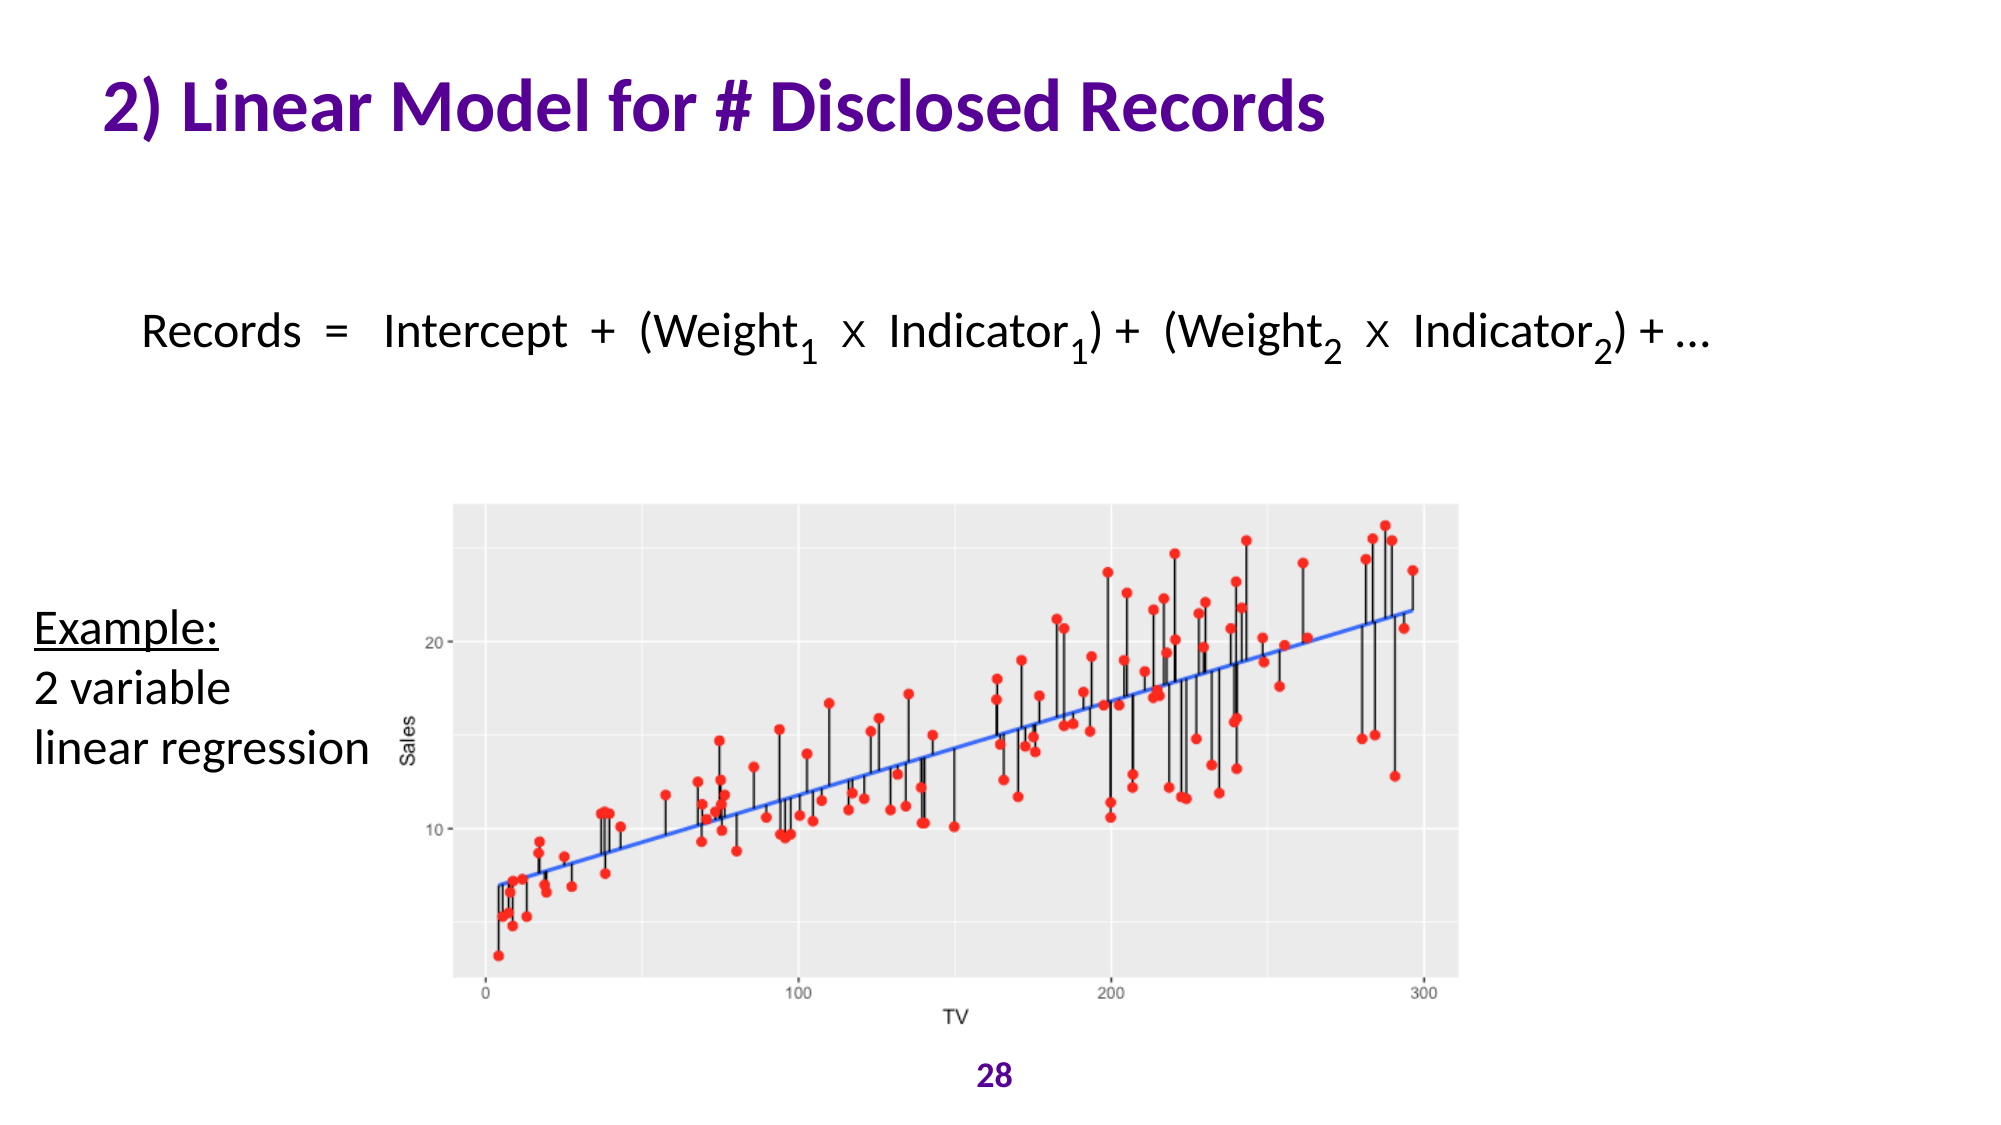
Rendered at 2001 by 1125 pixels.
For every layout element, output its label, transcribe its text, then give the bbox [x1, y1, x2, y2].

slide_number 28 [879, 1043, 1110, 1103]
text_box Records = Intercept + (Weight1 X Indicator1) + (Weight2 X Indicator2) + … [126, 273, 1925, 380]
text_box Example: 2 variable linear regression [18, 587, 385, 783]
picture [390, 494, 1470, 1034]
title 2) Linear Model for # Disclosed Records [102, 15, 1872, 200]
